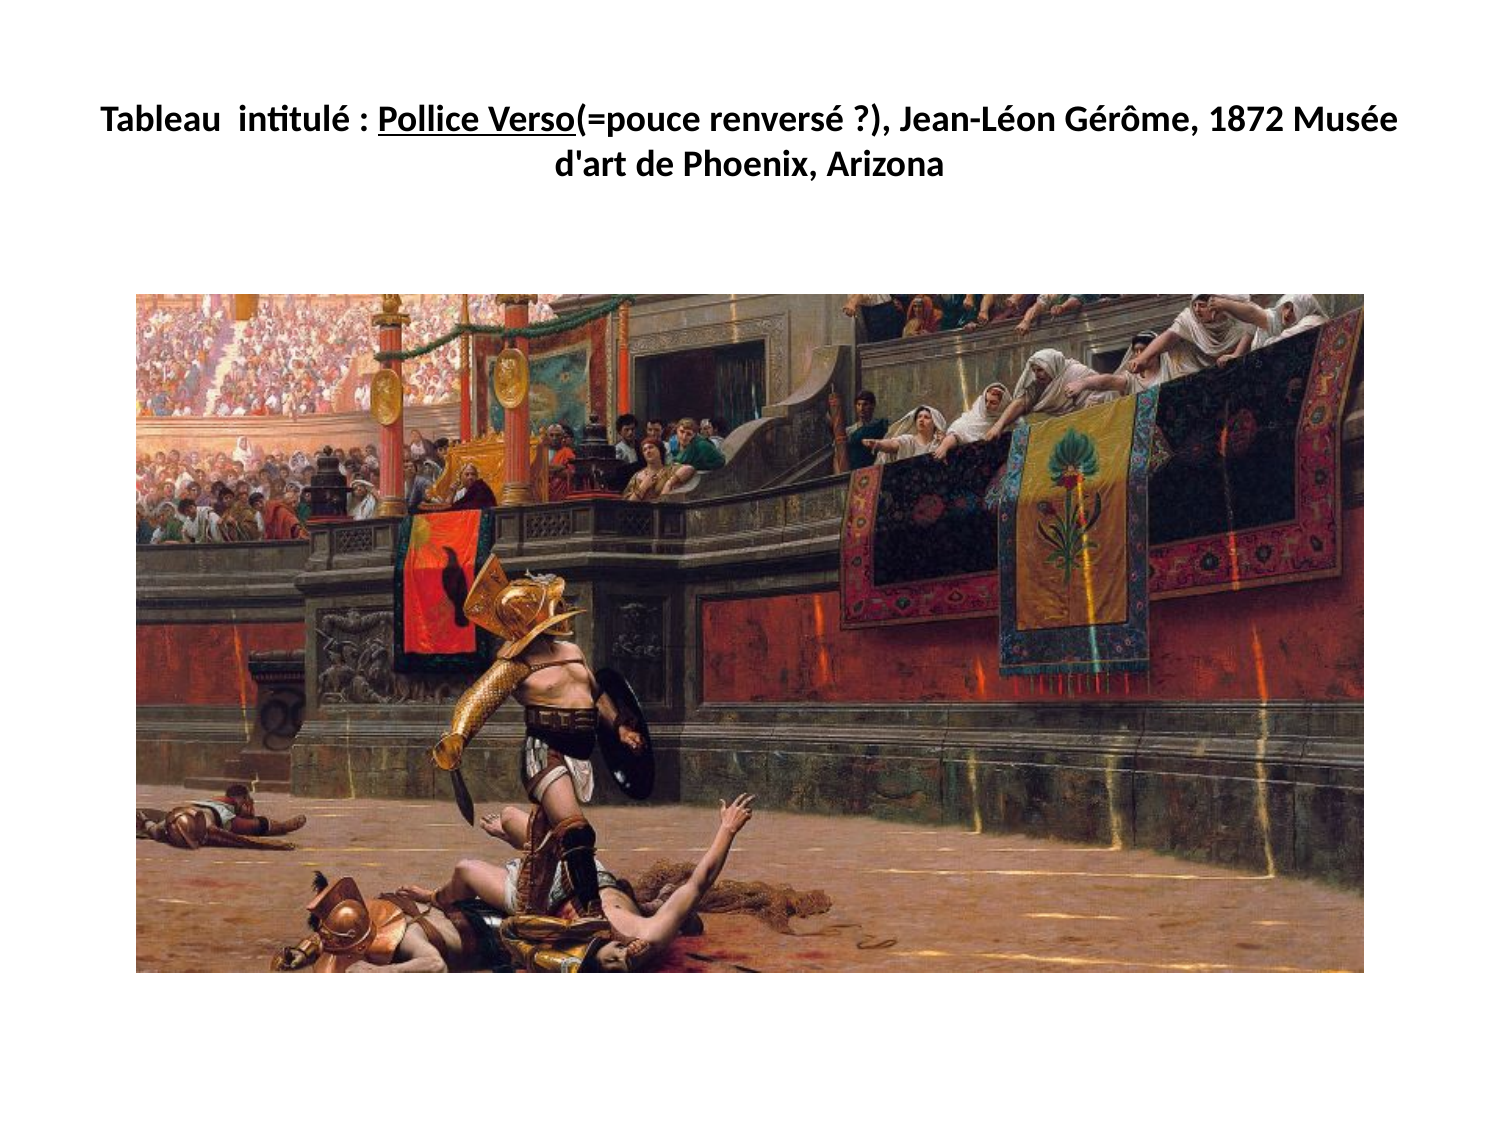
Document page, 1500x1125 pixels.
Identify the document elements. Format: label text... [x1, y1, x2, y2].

title Tableau intitulé : Pollice Verso(=pouce renversé ?), Jean-Léon Gérôme, 1872 Musée d'art de Phoenix, Arizona [75, 45, 1425, 233]
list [136, 294, 1364, 974]
